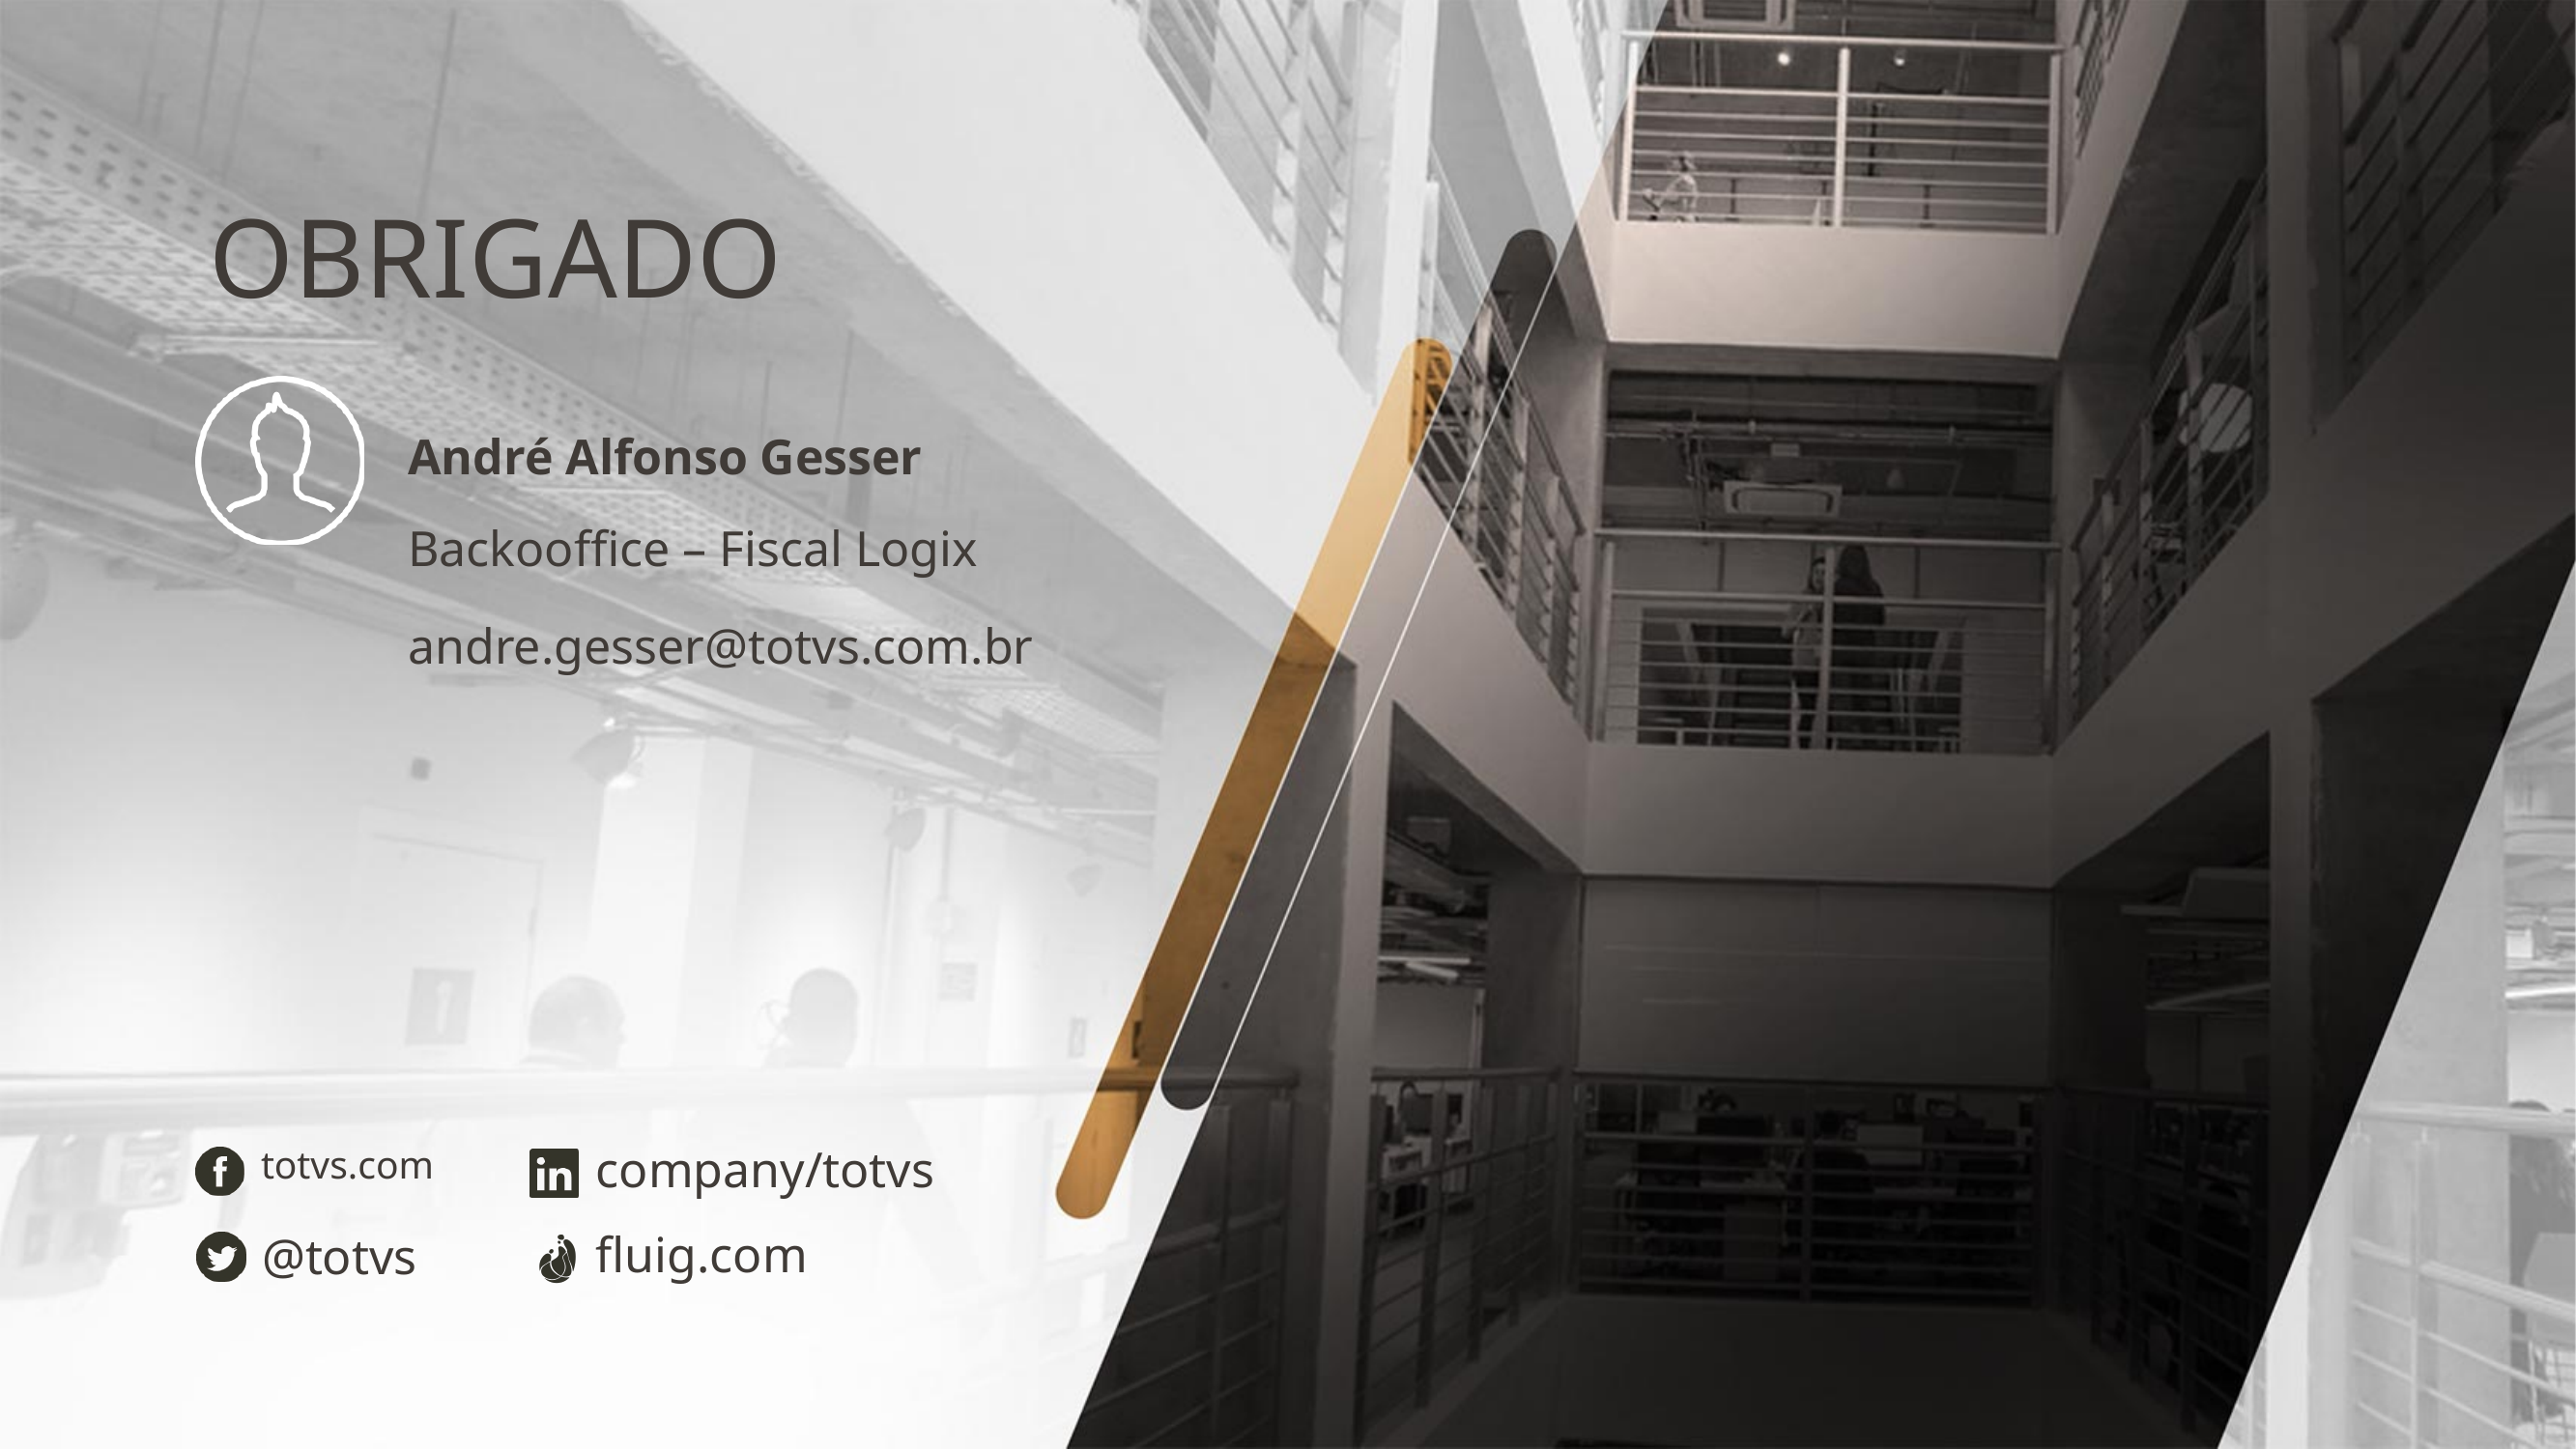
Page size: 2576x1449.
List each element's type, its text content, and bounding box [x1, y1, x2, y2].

list André Alfonso Gesser [393, 419, 1391, 490]
list andre.gesser@totvs.com.br [393, 609, 1391, 686]
list OBRIGADO [195, 185, 959, 327]
picture [0, 0, 2576, 1449]
list Backooffice – Fiscal Logix [393, 510, 1391, 588]
